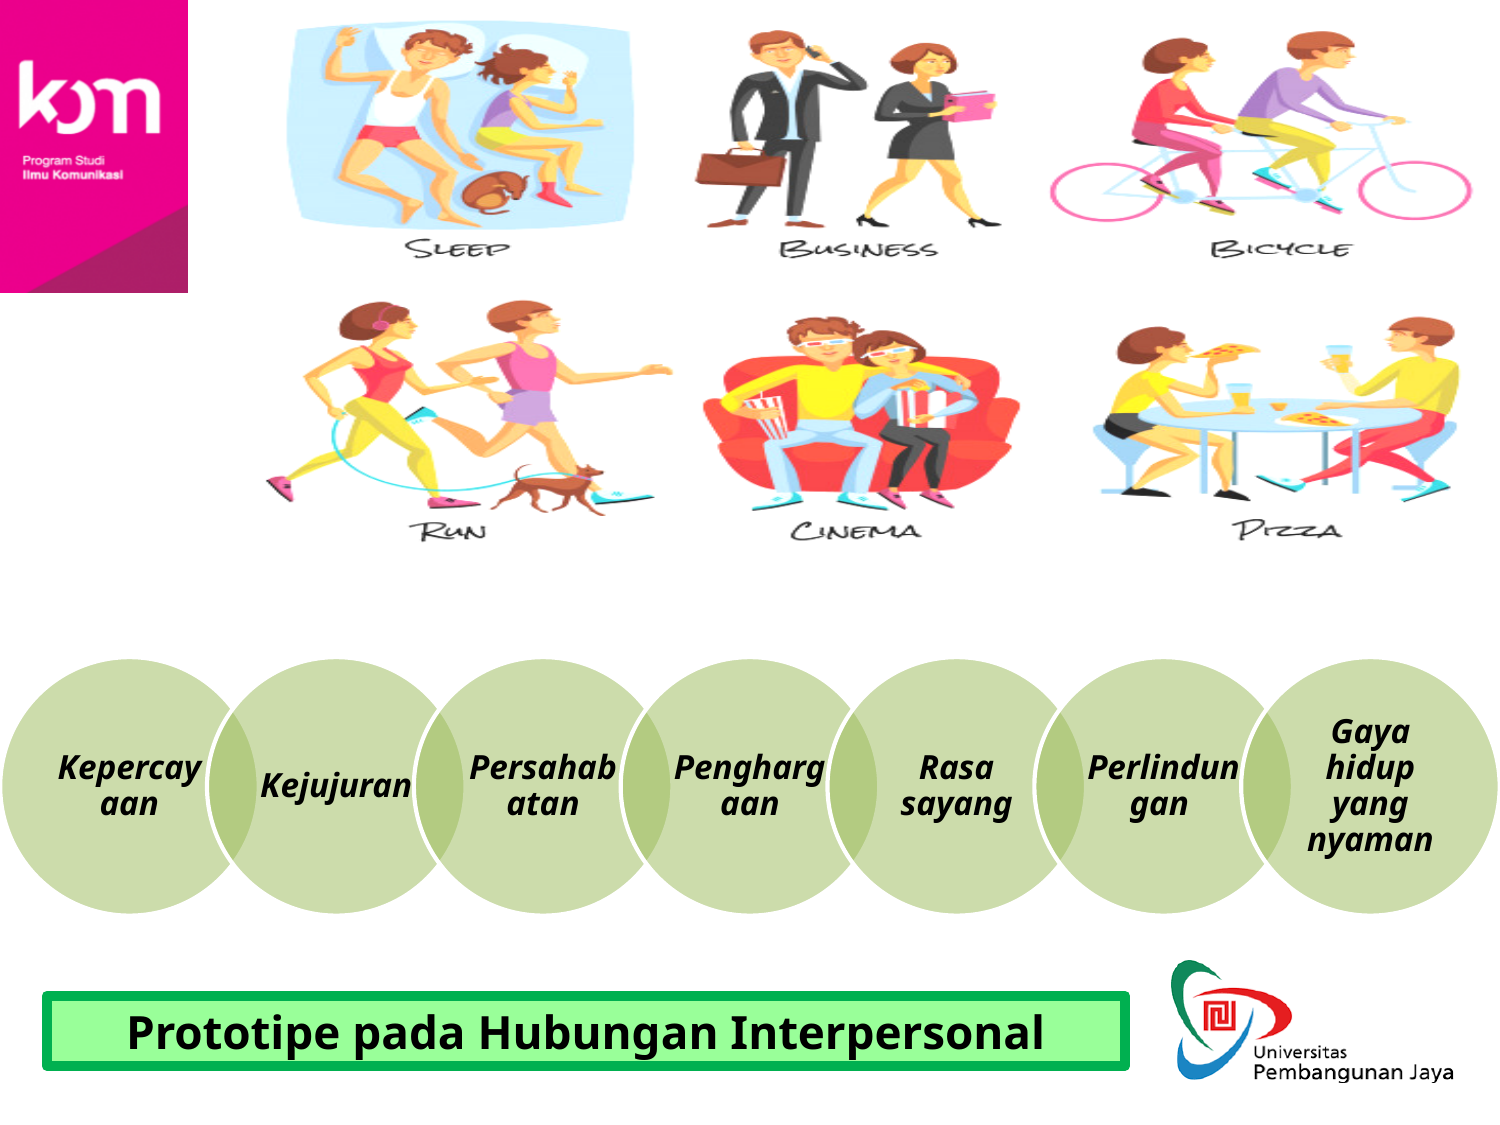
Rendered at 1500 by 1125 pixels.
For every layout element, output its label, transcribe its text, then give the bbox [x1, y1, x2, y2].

text_box Prototipe pada Hubungan Interpersonal [46, 996, 1125, 1066]
picture [0, 0, 188, 293]
picture [1171, 964, 1454, 1083]
picture [222, 0, 1500, 587]
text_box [0, 609, 1500, 964]
